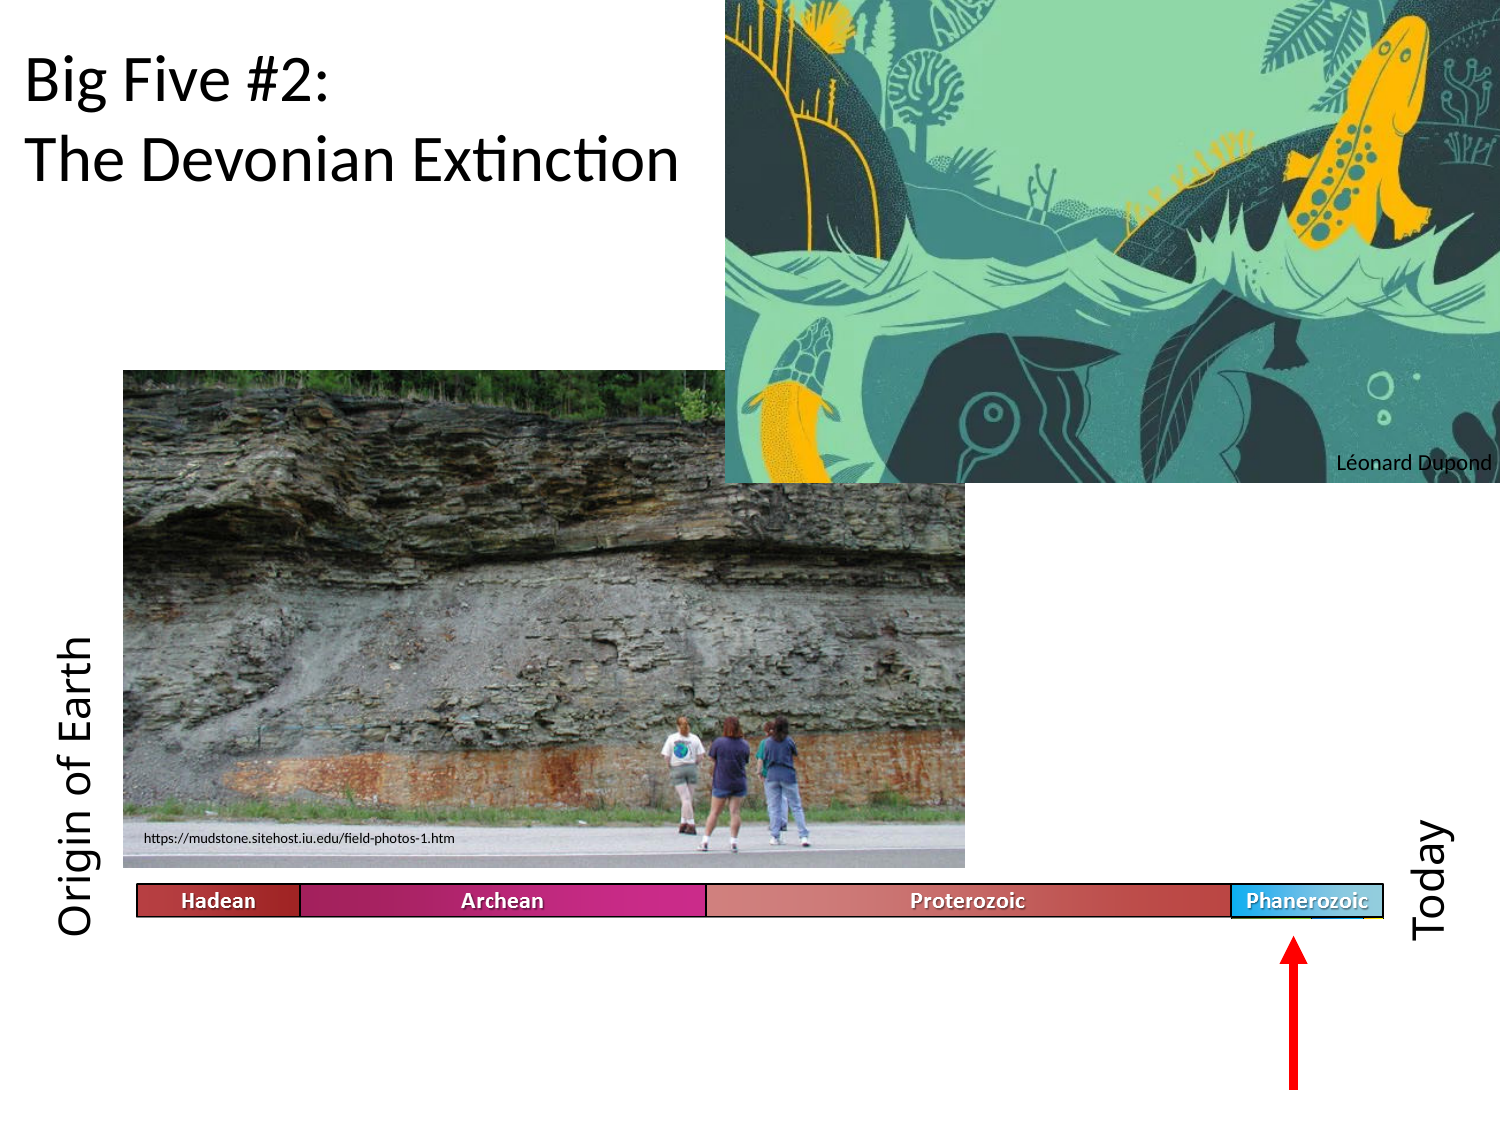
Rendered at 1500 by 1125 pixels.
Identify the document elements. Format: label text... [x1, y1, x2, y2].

text_box Big Five #2: The Devonian Extinction [10, 26, 725, 202]
picture [123, 0, 1500, 868]
text_box Origin of Earth [38, 620, 107, 953]
picture [129, 880, 1391, 919]
text_box Today [1392, 804, 1461, 956]
